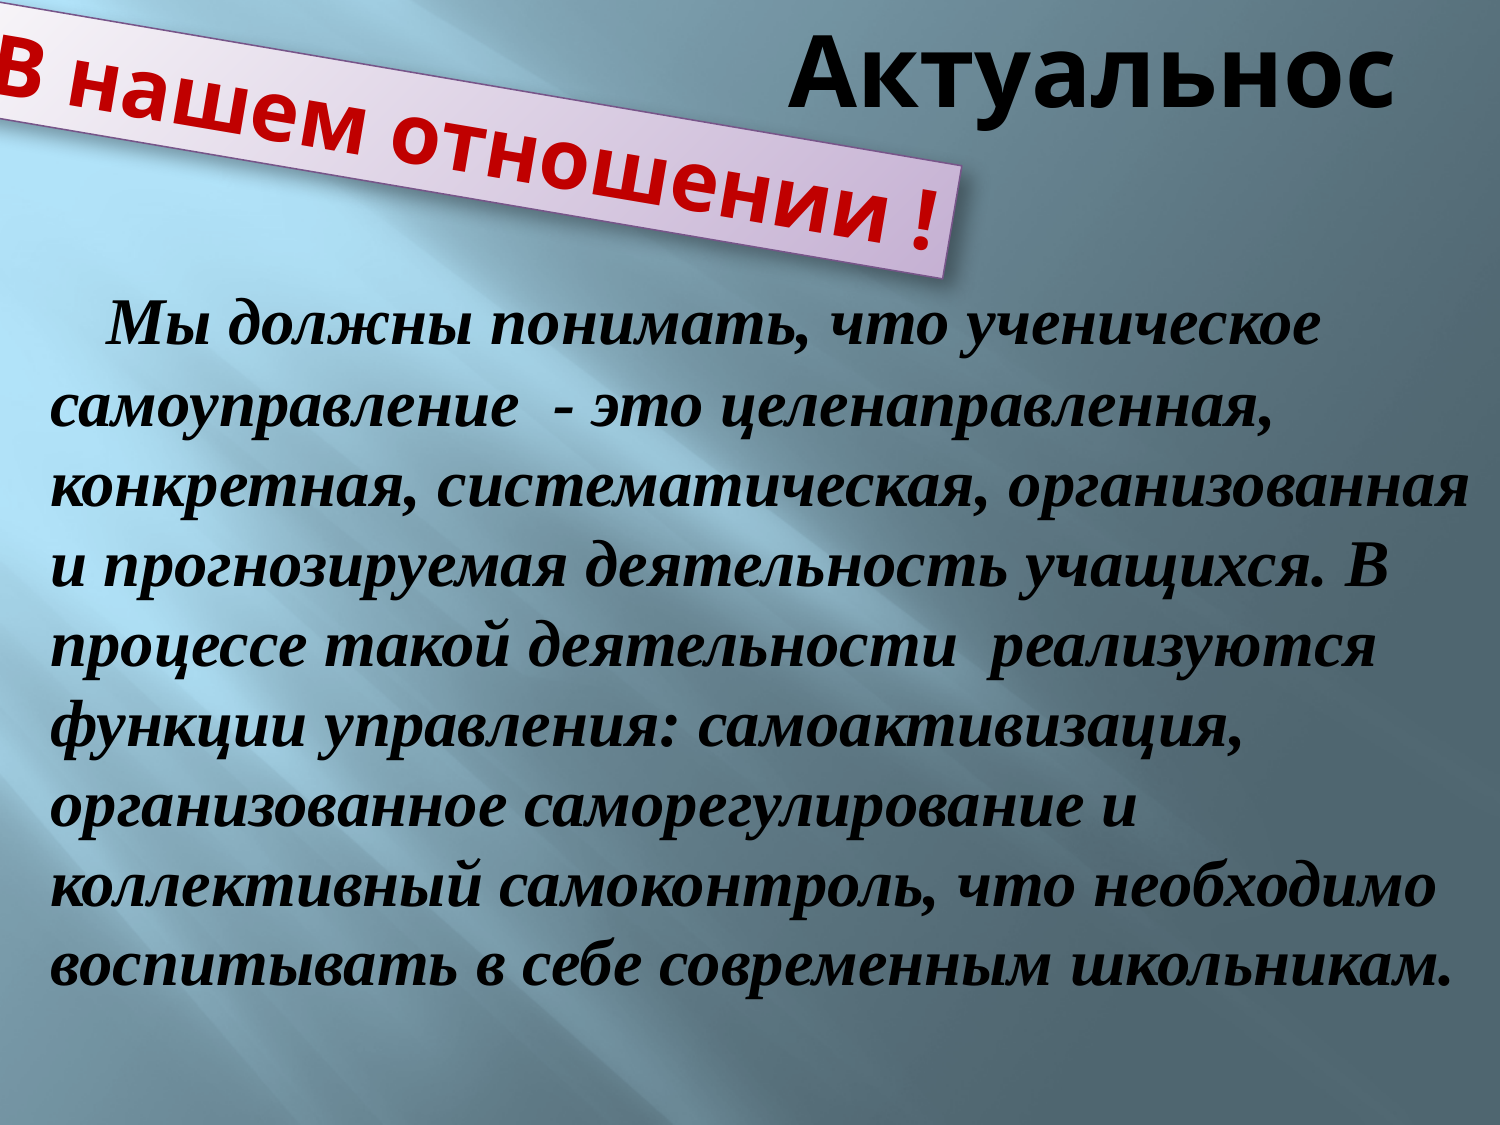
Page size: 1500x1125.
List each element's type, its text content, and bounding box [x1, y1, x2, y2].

text_box Мы должны понимать, что ученическое самоуправление - это целенаправленная, конкретная, систематическая, организованная и прогнозируемая деятельность учащихся. В процессе такой деятельности реализуются функции управления: самоактивизация, организованное саморегулирование и коллективный самоконтроль, что необходимо воспитывать в себе современным школьникам. [35, 262, 1500, 1087]
text_box Актуальность [773, 0, 1454, 255]
text_box В нашем отношении ! [0, 1, 963, 280]
